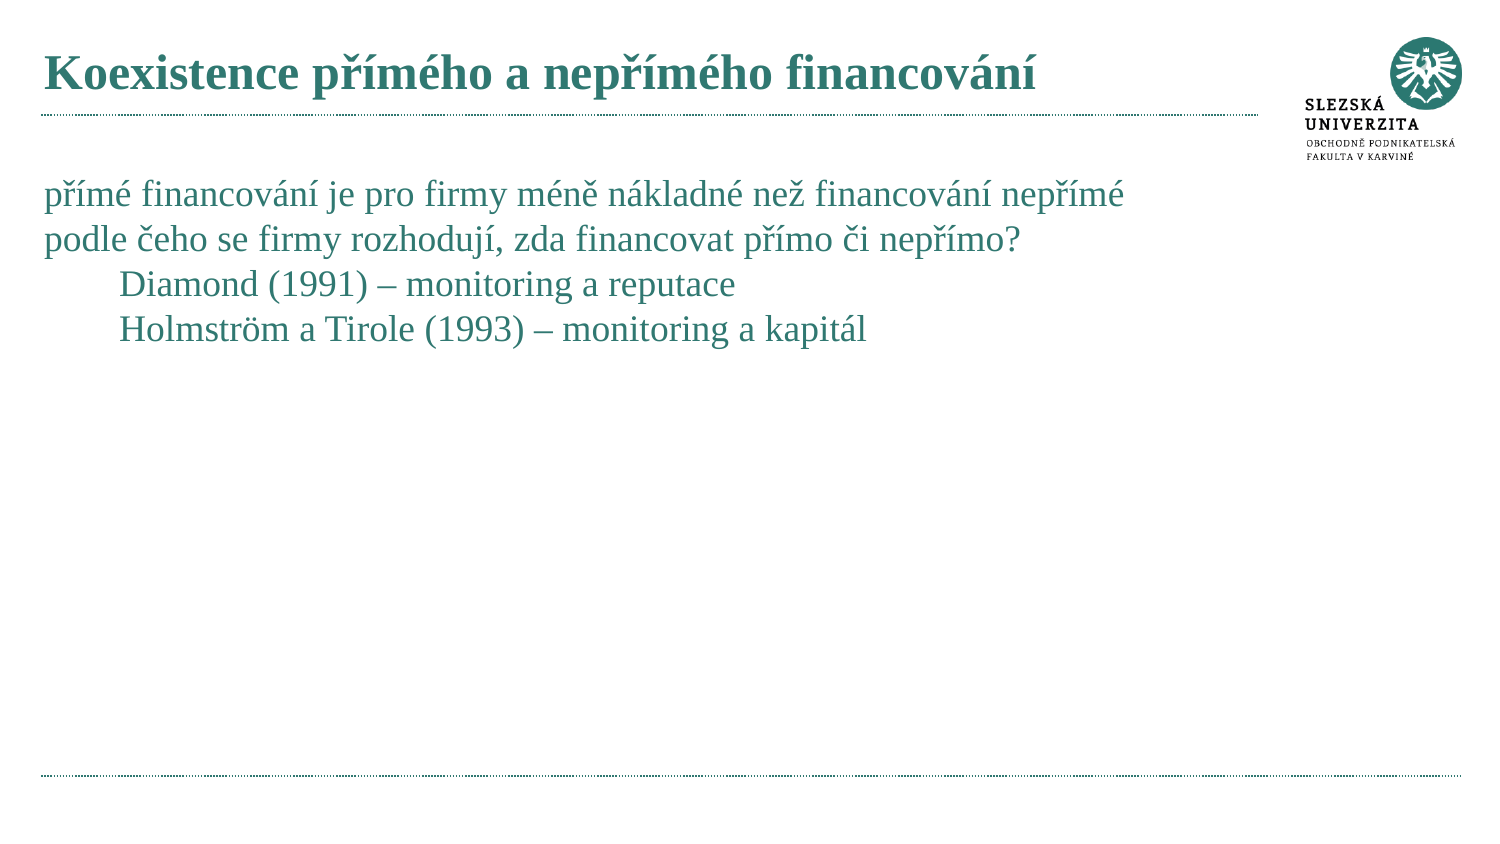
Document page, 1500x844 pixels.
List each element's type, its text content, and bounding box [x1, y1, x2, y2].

title Koexistence přímého a nepřímého financování [29, 32, 1306, 115]
list přímé financování je pro firmy méně nákladné než financování nepřímé podle čeho se firmy rozhodují, zda financovat přímo či nepřímo? Diamond (1991) – monitoring a reputace Holmström a Tirole (1993) – monitoring a kapitál [29, 161, 1471, 718]
picture [1305, 37, 1462, 160]
